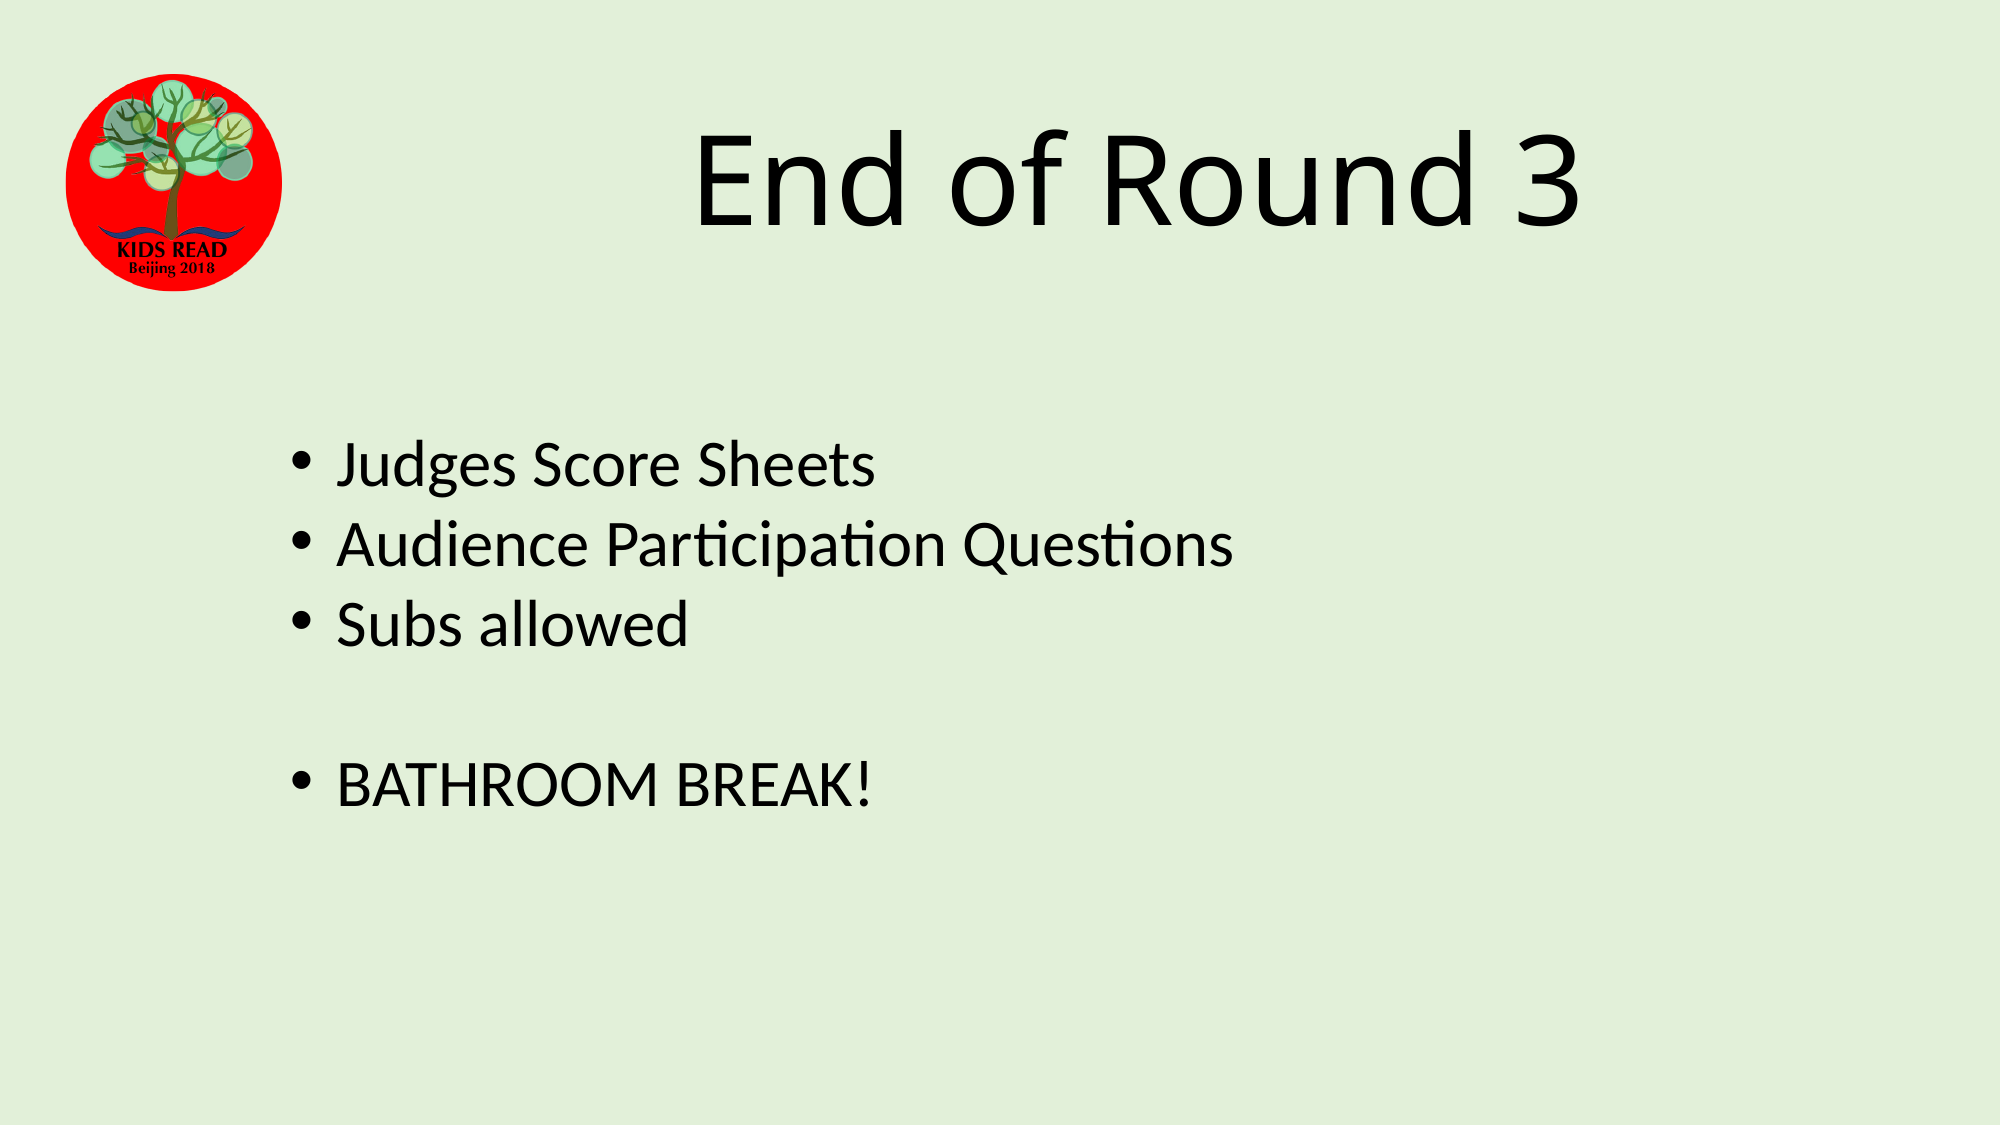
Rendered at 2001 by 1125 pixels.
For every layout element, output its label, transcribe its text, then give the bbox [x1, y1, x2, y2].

title End of Round 3 [342, 99, 2000, 260]
text_box Judges Score Sheets Audience Participation Questions Subs allowed BATHROOM BREAK! [275, 367, 1960, 827]
picture [0, 66, 342, 293]
